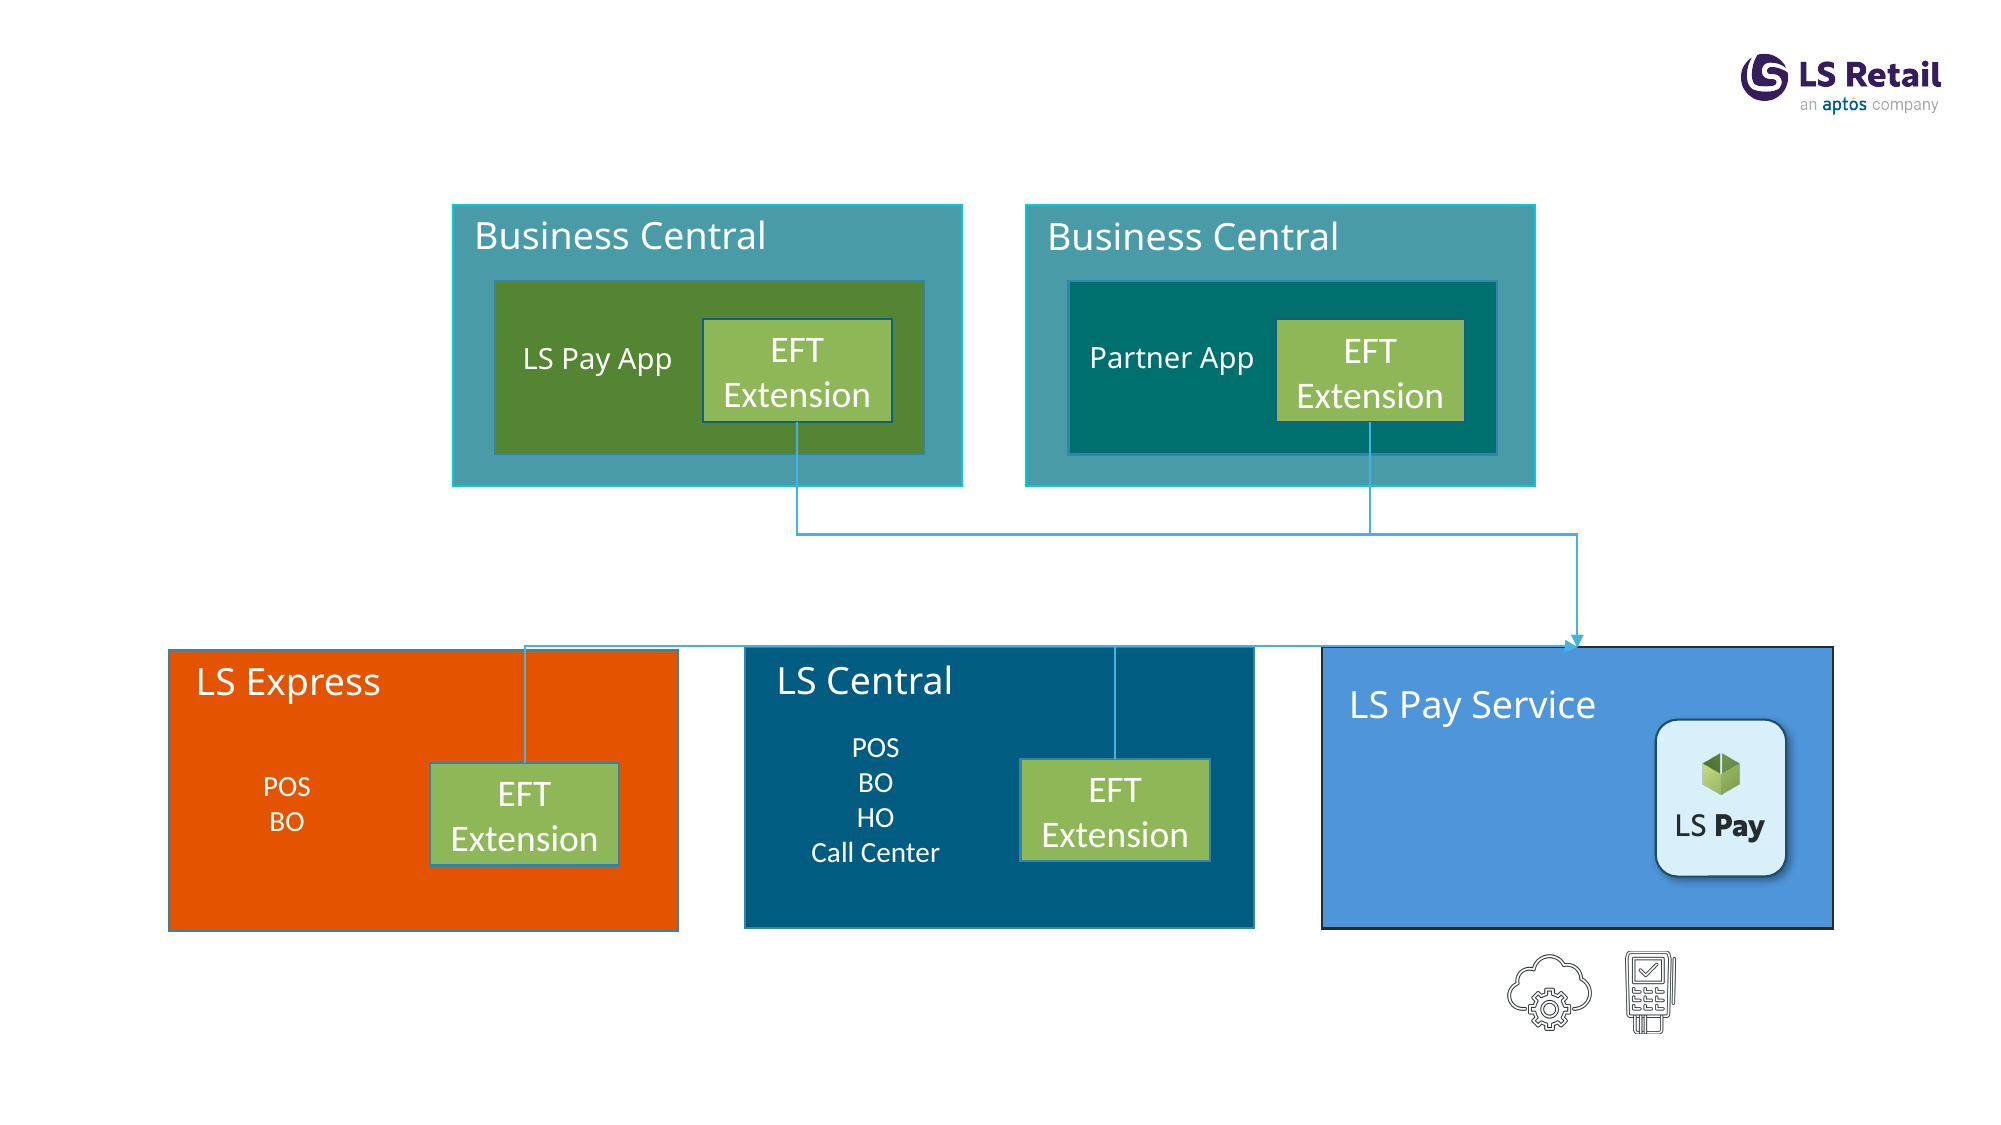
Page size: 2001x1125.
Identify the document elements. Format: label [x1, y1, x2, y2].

text_box [429, 204, 963, 487]
text_box [1290, 471, 1402, 935]
text_box [1361, 431, 1587, 639]
text_box [993, 178, 1109, 1125]
text_box [169, 649, 678, 932]
text_box [1402, 647, 1833, 929]
text_box [1074, 144, 1301, 925]
text_box [745, 646, 993, 928]
picture [1502, 945, 1597, 1040]
picture [1609, 951, 1692, 1035]
picture [1720, 33, 1959, 131]
text_box [1301, 205, 1536, 471]
picture [1677, 753, 1765, 843]
